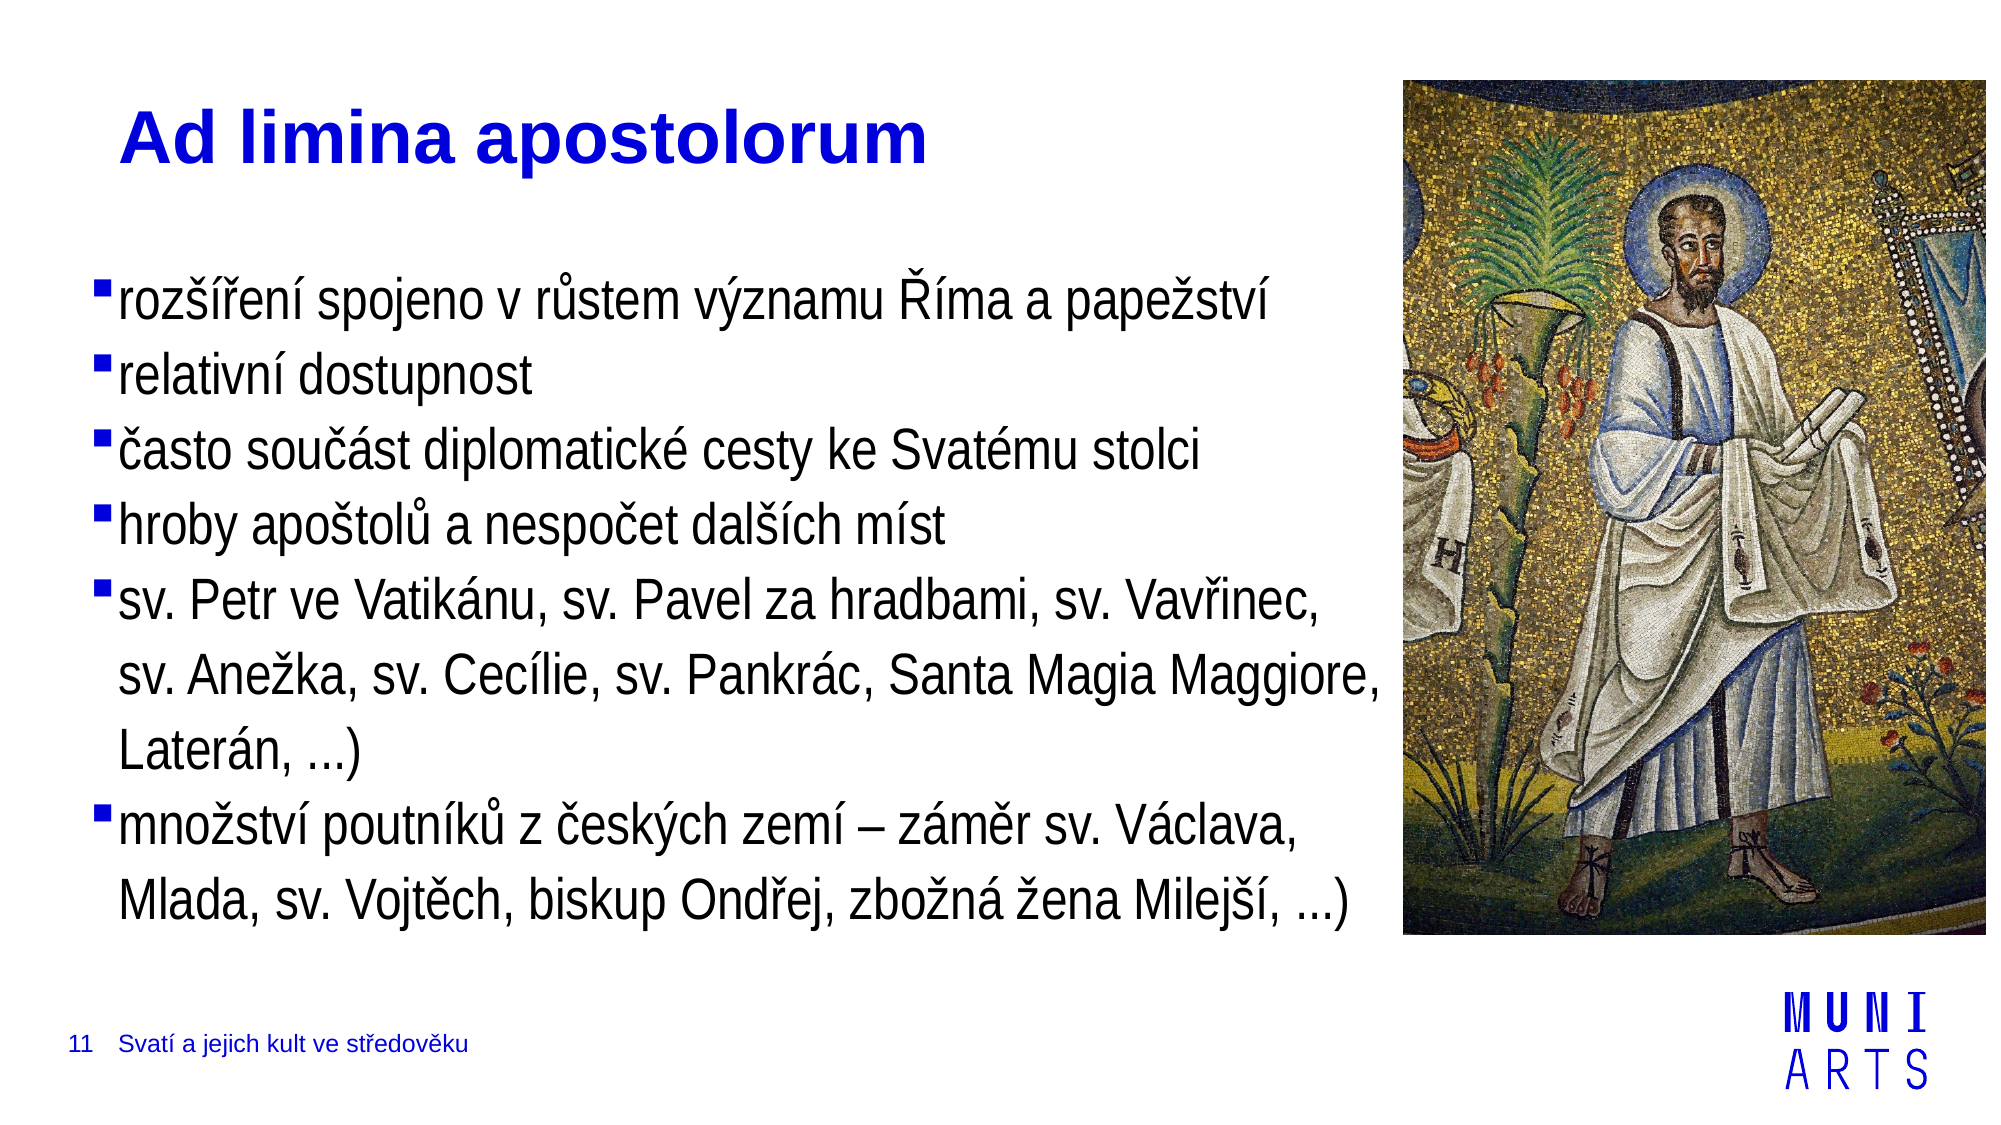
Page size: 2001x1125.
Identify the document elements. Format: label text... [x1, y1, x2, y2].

picture [1402, 80, 1986, 936]
title Ad limina apostolorum [118, 95, 1397, 170]
footer Svatí a jejich kult ve středověku [118, 1021, 1418, 1063]
list rozšíření spojeno v růstem významu Říma a papežství relativní dostupnost často součást diplomatické cesty ke Svatému stolci hroby apoštolů a nespočet dalších míst sv. Petr ve Vatikánu, sv. Pavel za hradbami, sv. Vavřinec, sv. Anežka, sv. Cecílie, sv. Pankrác, Santa Magia Maggiore, Laterán, ...) množství poutníků z českých zemí – záměr sv. Václava, Mlada, sv. Vojtěch, biskup Ondřej, zbožná žena Milejší, ...) [77, 256, 1397, 936]
slide_number 11 [67, 1021, 110, 1063]
